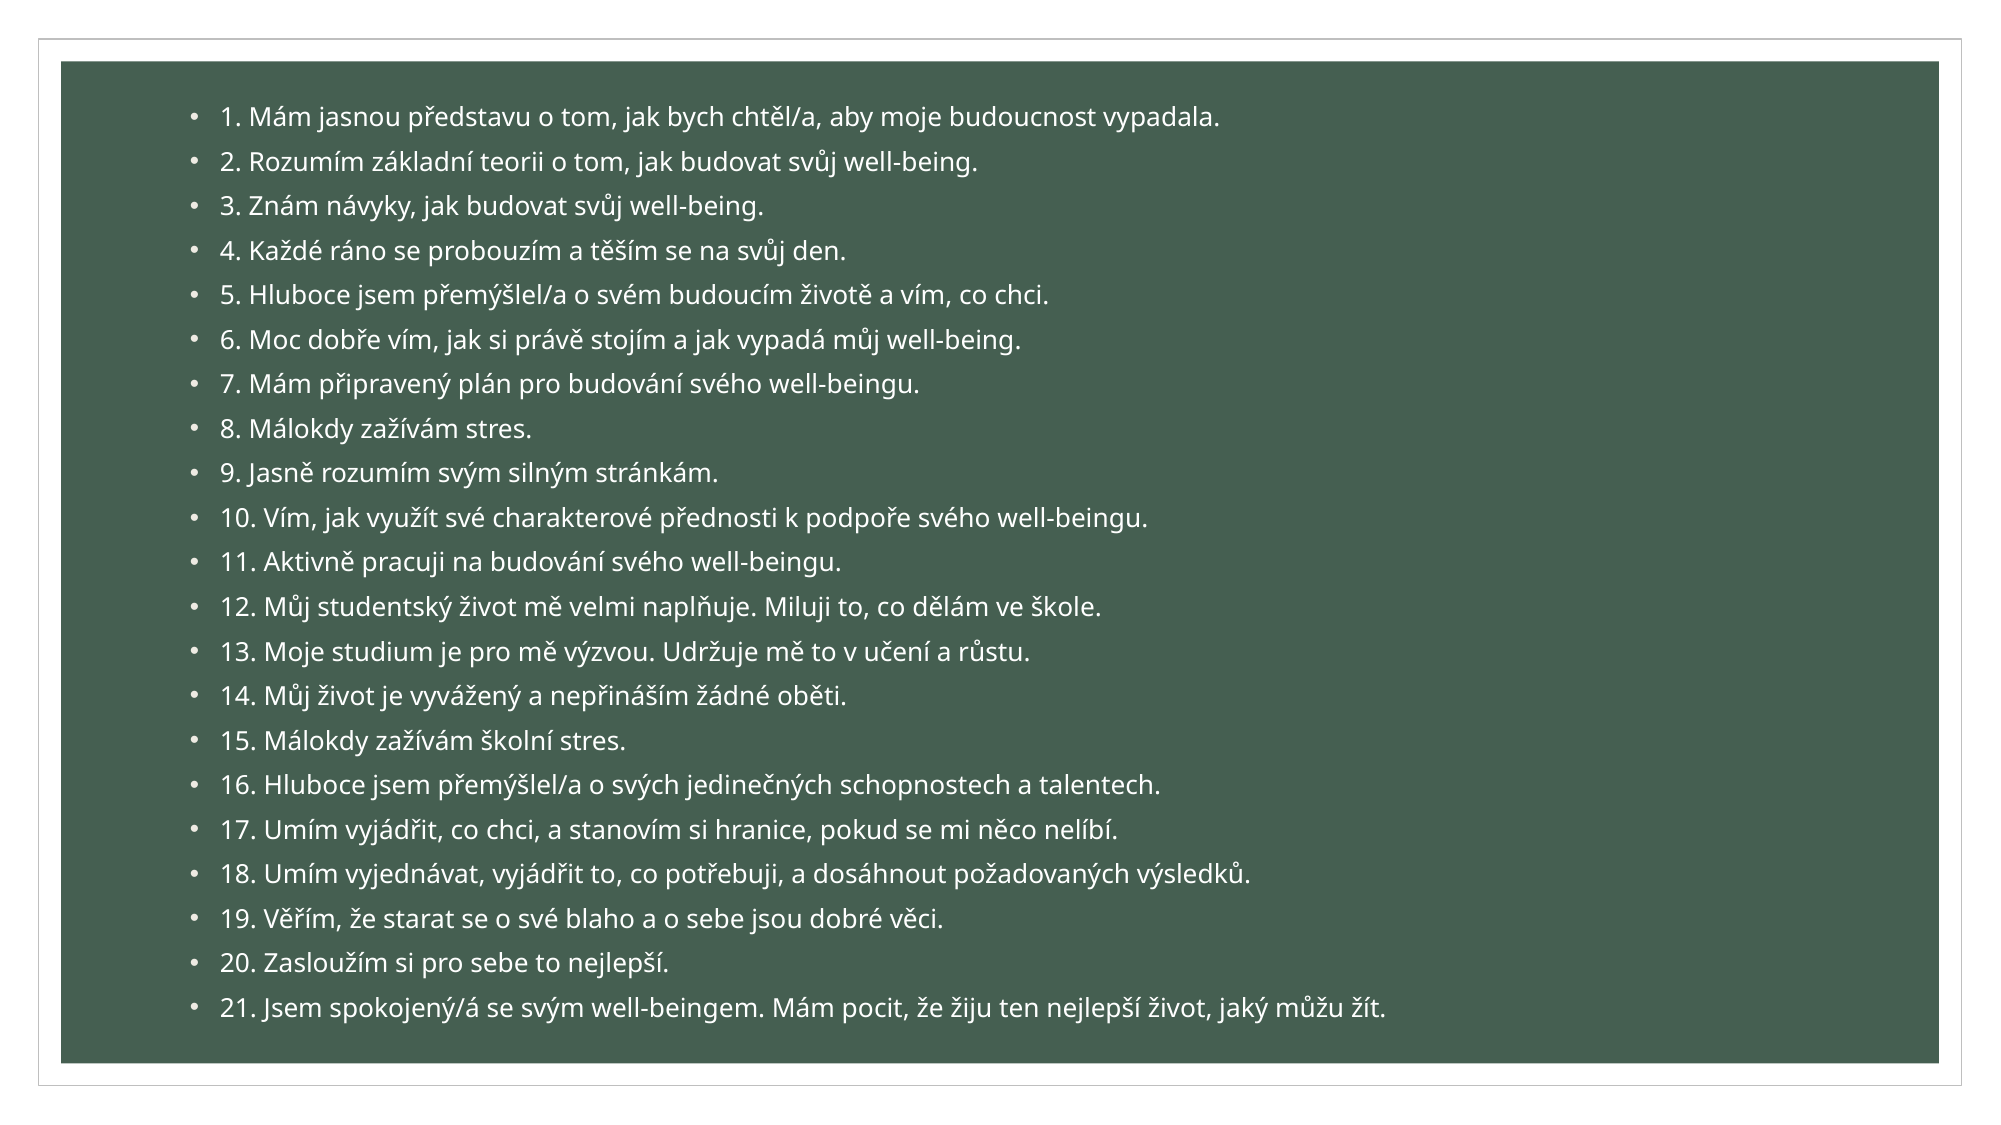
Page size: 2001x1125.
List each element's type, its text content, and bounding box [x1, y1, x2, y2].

list 1. Mám jasnou představu o tom, jak bych chtěl/a, aby moje budoucnost vypadala. 2. Rozumím základní teorii o tom, jak budovat svůj well-being. 3. Znám návyky, jak budovat svůj well-being. 4. Každé ráno se probouzím a těším se na svůj den. 5. Hluboce jsem přemýšlel/a o svém budoucím životě a vím, co chci. 6. Moc dobře vím, jak si právě stojím a jak vypadá můj well-being. 7. Mám připravený plán pro budování svého well-beingu. 8. Málokdy zažívám stres. 9. Jasně rozumím svým silným stránkám. 10. Vím, jak využít své charakterové přednosti k podpoře svého well-beingu. 11. Aktivně pracuji na budování svého well-beingu. 12. Můj studentský život mě velmi naplňuje. Miluji to, co dělám ve škole. 13. Moje studium je pro mě výzvou. Udržuje mě to v učení a růstu. 14. Můj život je vyvážený a nepřináším žádné oběti. 15. Málokdy zažívám školní stres. 16. Hluboce jsem přemýšlel/a o svých jedinečných schopnostech a talentech. 17. Umím vyjádřit, co chci, a stanovím si hranice, pokud se mi něco nelíbí. 18. Umím vyjednávat, vyjádřit to, co potřebuji, a dosáhnout požadovaných výsledků. 19. Věřím, že starat se o své blaho a o sebe jsou dobré věci. 20. Zasloužím si pro sebe to nejlepší. 21. Jsem spokojený/á se svým well-beingem. Mám pocit, že žiju ten nejlepší život, jaký můžu žít. [174, 92, 1825, 1037]
